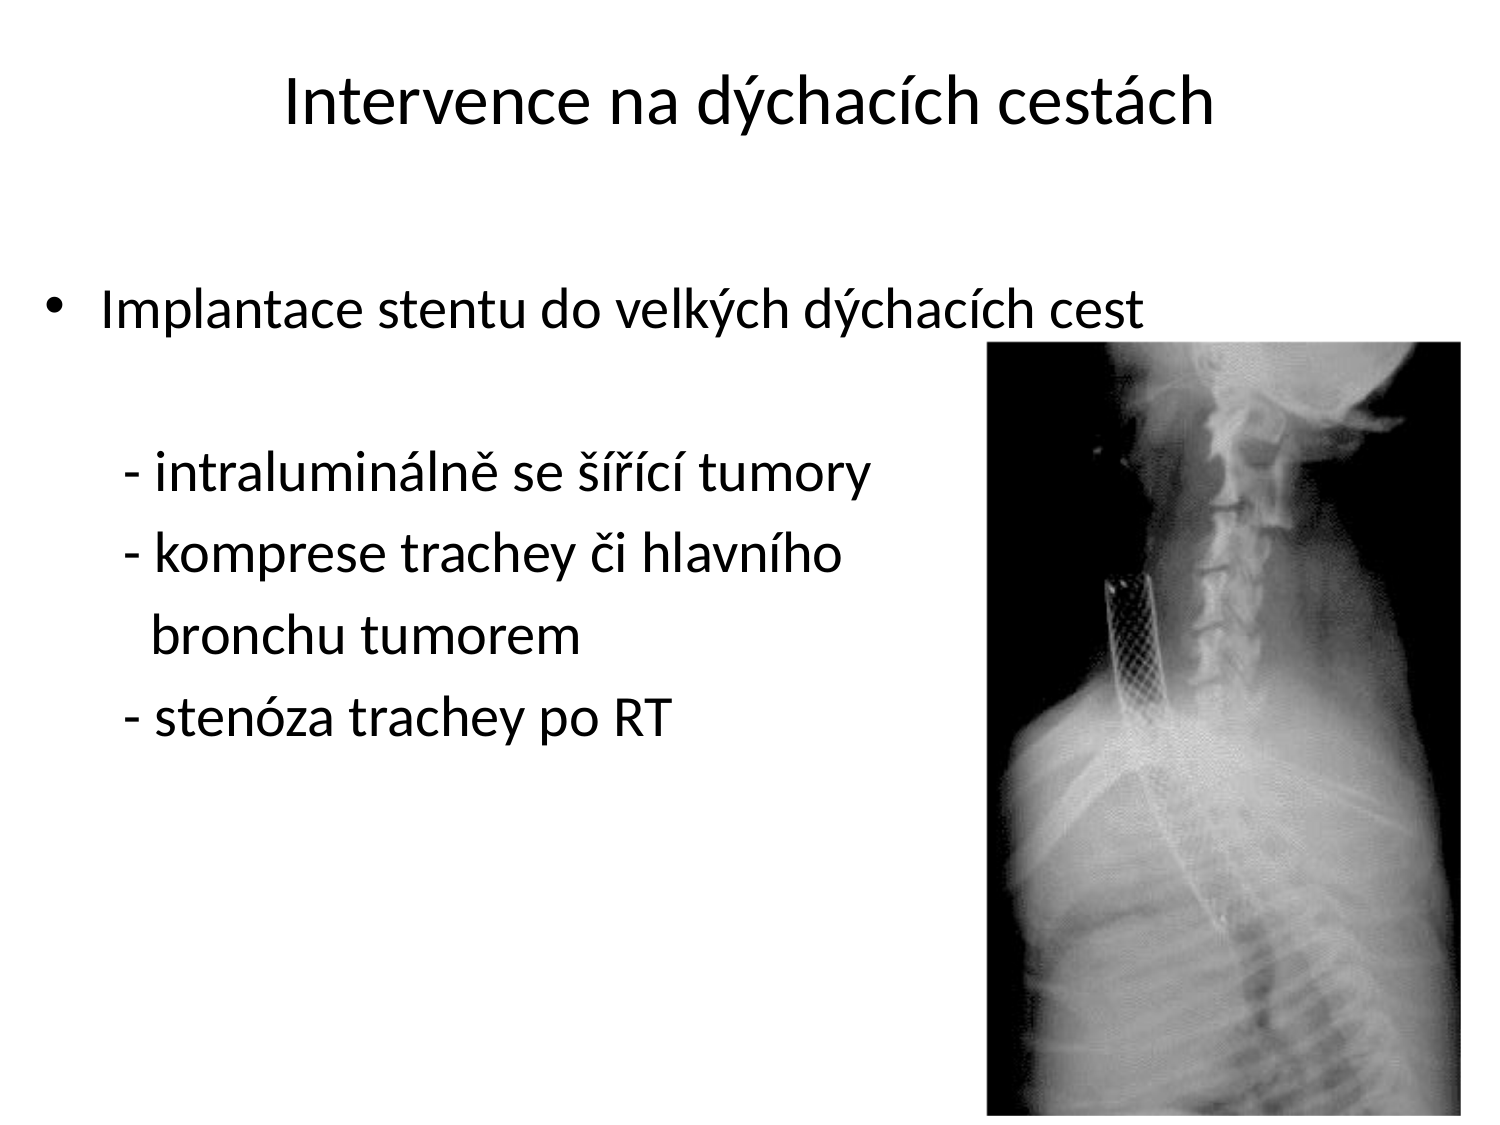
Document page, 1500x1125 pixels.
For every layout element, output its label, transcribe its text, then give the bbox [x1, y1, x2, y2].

list Implantace stentu do velkých dýchacích cest - intraluminálně se šířící tumory - komprese trachey či hlavního bronchu tumorem - stenóza trachey po RT [29, 262, 1471, 1005]
picture [836, 343, 1500, 1115]
title Intervence na dýchacích cestách [75, 45, 1425, 233]
